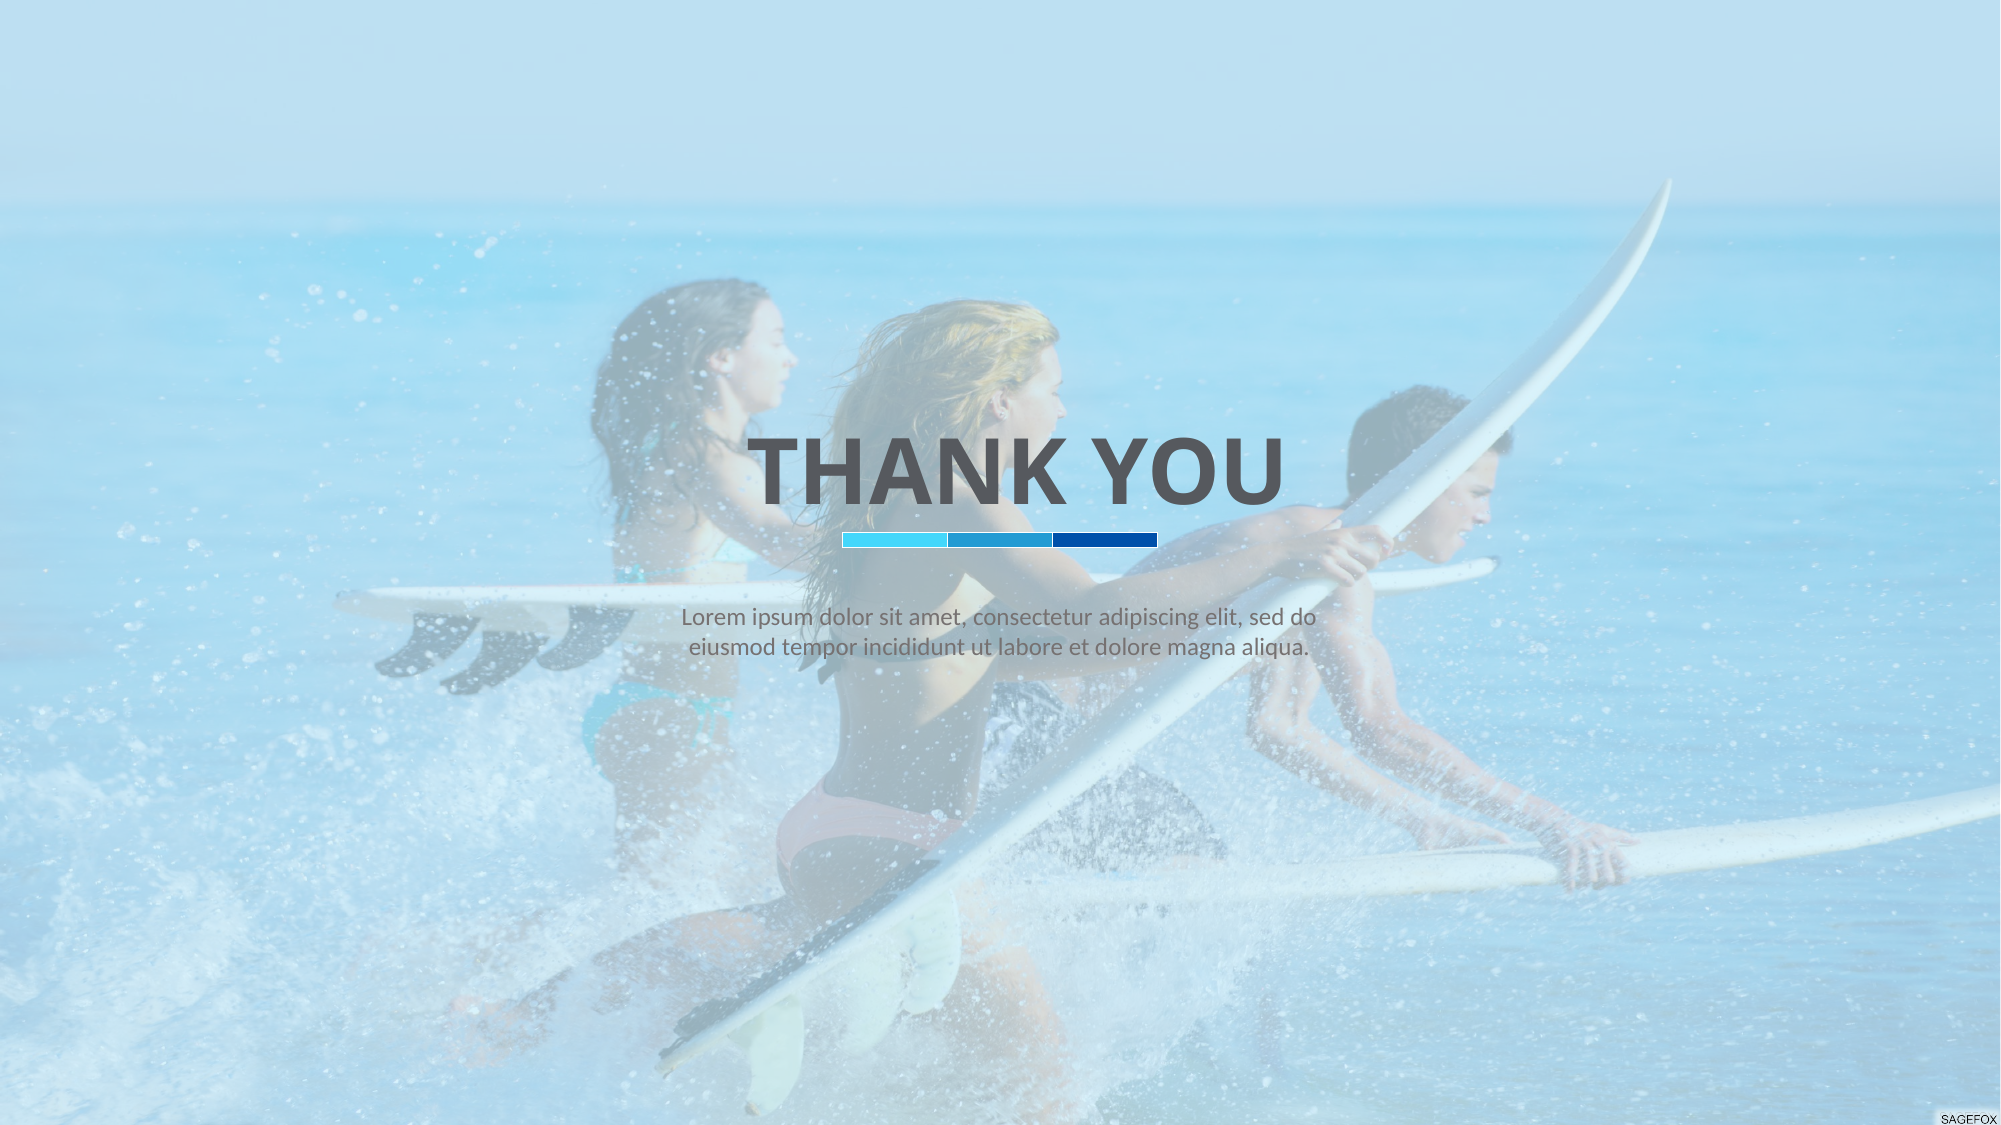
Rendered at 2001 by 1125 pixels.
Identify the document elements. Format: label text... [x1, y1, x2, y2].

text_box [842, 532, 1158, 548]
text_box THANK YOU [565, 405, 1470, 531]
text_box Lorem ipsum dolor sit amet, consectetur adipiscing elit, sed do eiusmod tempor incididunt ut labore et dolore magna aliqua. [660, 593, 1340, 668]
picture [1938, 1114, 1999, 1125]
